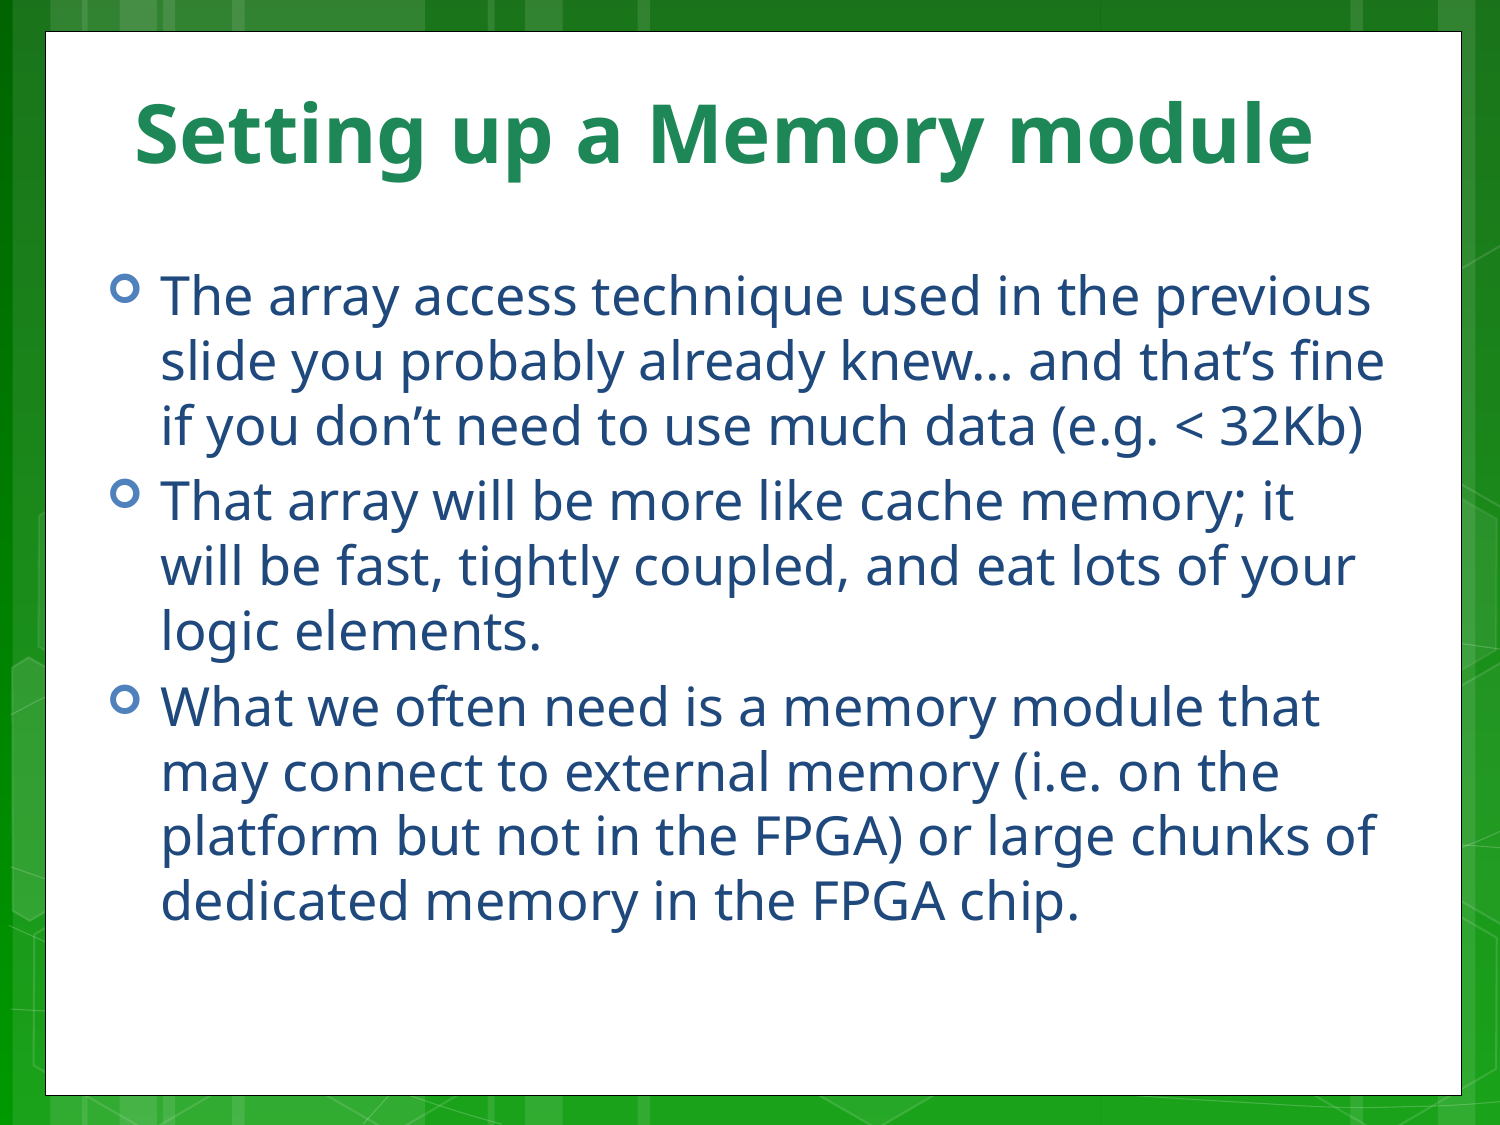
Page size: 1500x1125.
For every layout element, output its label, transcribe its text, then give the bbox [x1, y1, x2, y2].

title Setting up a Memory module [119, 73, 1383, 188]
list The array access technique used in the previous slide you probably already knew… and that’s fine if you don’t need to use much data (e.g. < 32Kb) That array will be more like cache memory; it will be fast, tightly coupled, and eat lots of your logic elements. What we often need is a memory module that may connect to external memory (i.e. on the platform but not in the FPGA) or large chunks of dedicated memory in the FPGA chip. [91, 253, 1409, 996]
